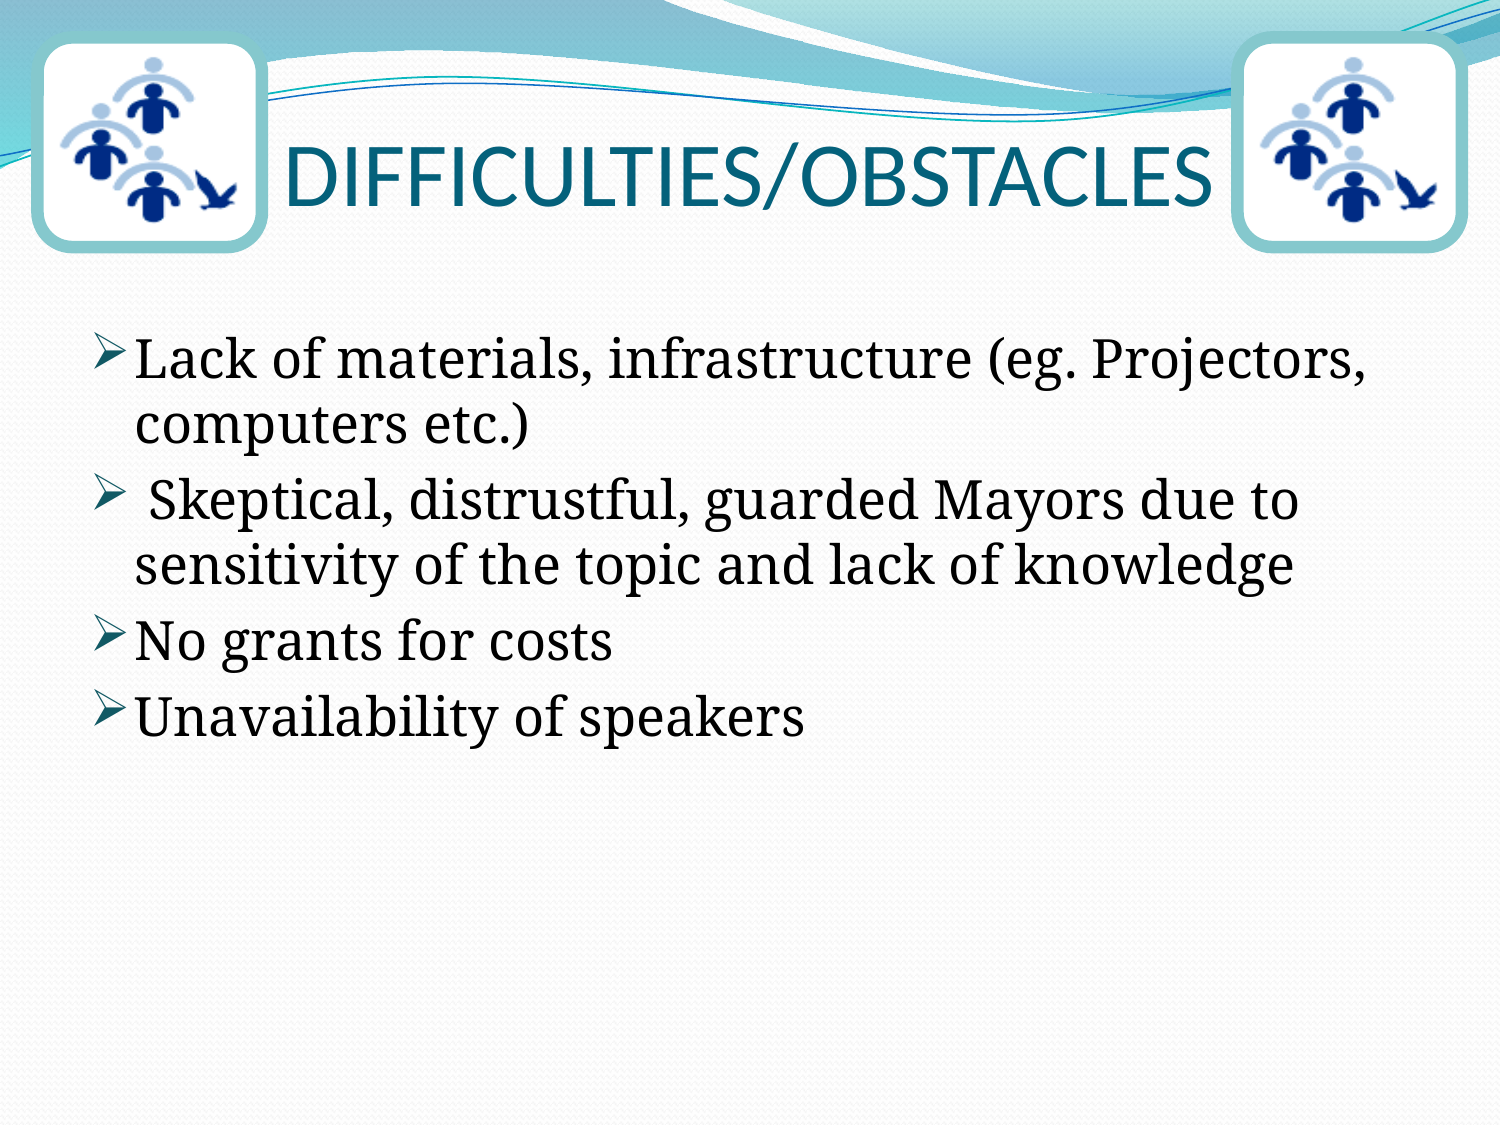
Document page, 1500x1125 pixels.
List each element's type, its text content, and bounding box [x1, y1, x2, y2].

list Lack of materials, infrastructure (eg. Projectors, computers etc.) Skeptical, distrustful, guarded Mayors due to sensitivity of the topic and lack of knowledge No grants for costs Unavailability of speakers [75, 317, 1425, 1038]
title DIFFICULTIES/OBSTACLES [269, 115, 1230, 225]
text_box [37, 37, 263, 248]
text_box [1237, 37, 1463, 248]
